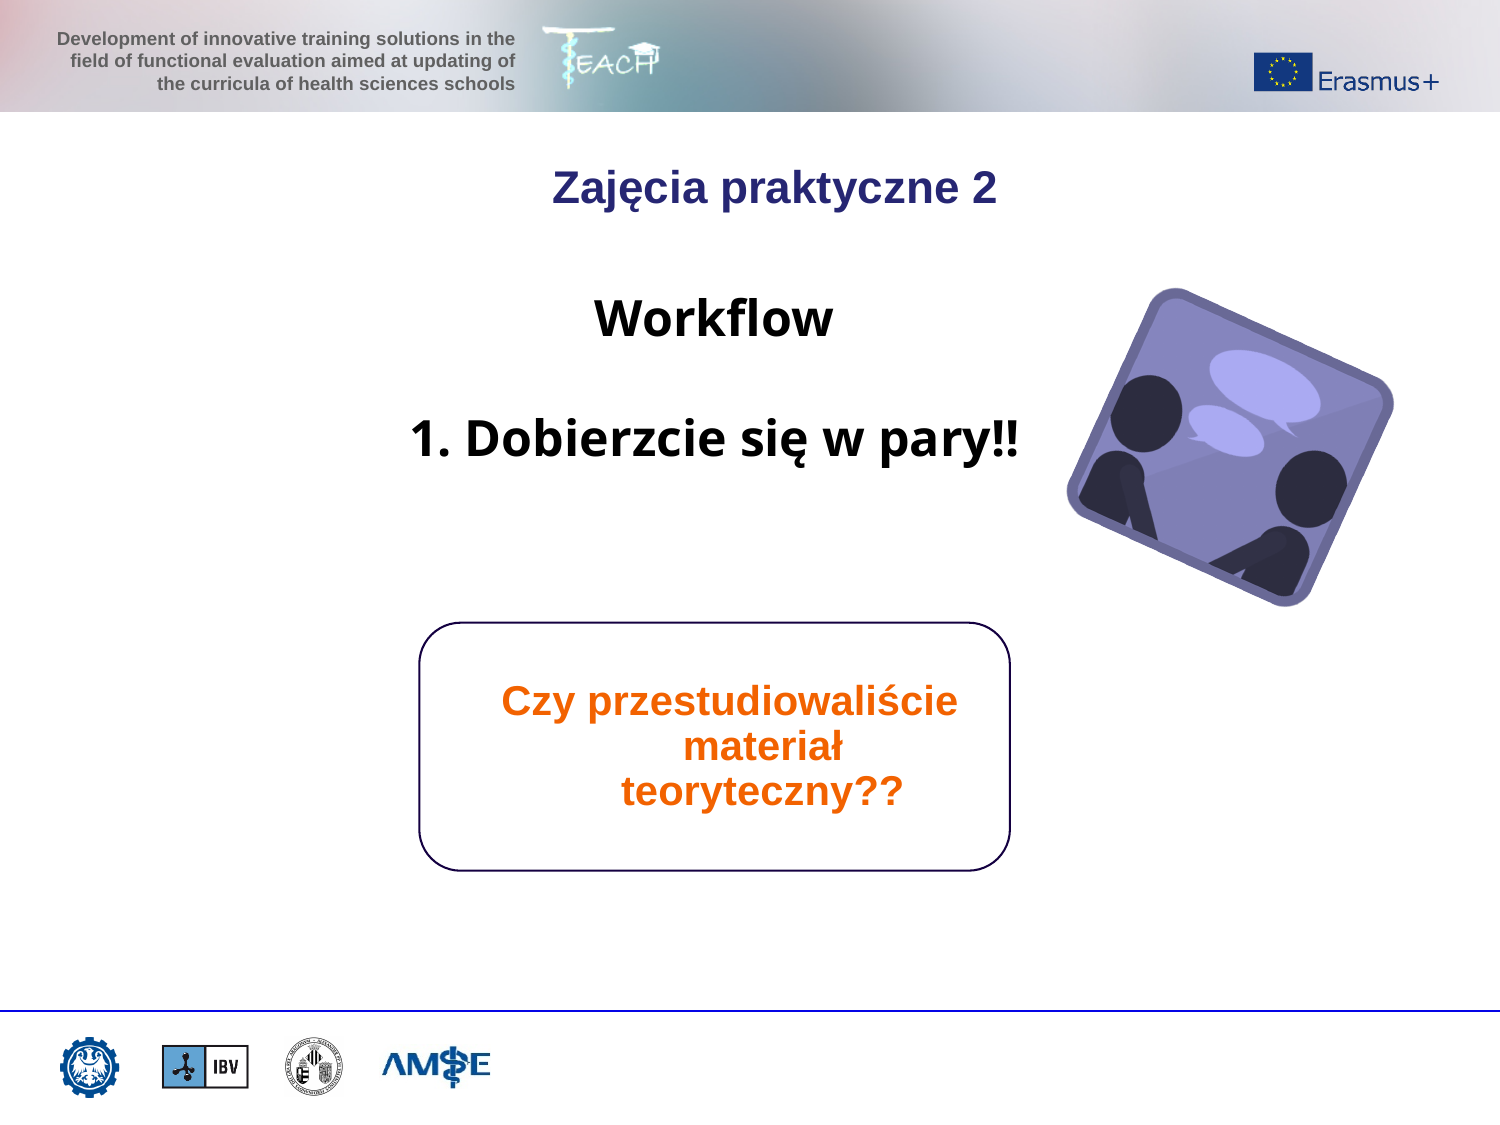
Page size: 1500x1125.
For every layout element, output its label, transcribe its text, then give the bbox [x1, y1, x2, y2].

picture [0, 0, 1500, 112]
text_box Zajęcia praktyczne 2 [101, 150, 1449, 221]
text_box Workflow 1. Dobierzcie się w pary!! [1162, 278, 1306, 321]
picture [1096, 322, 1363, 573]
picture [53, 1035, 126, 1099]
text_box Czy przestudiowaliście materiał teoryteczny?? [419, 622, 1010, 871]
picture [161, 1044, 249, 1089]
picture [379, 1044, 491, 1089]
text_box Workflow 1. Dobierzcie się w pary!! [123, 278, 1161, 379]
picture [284, 1036, 344, 1097]
